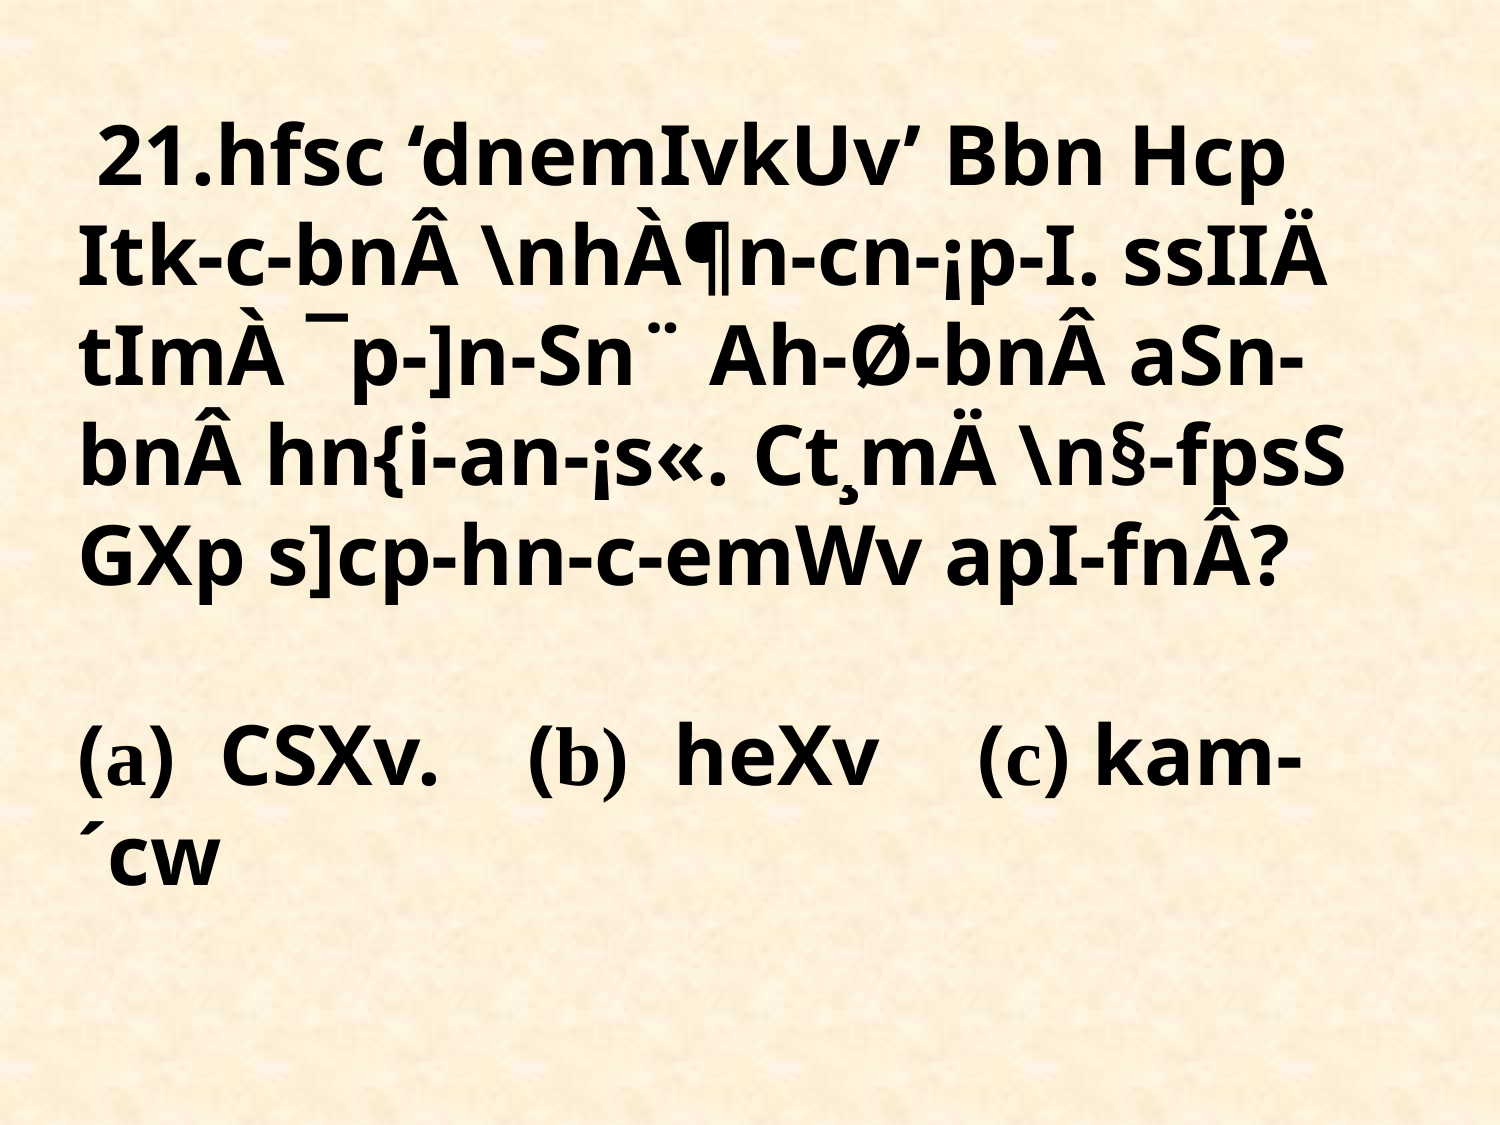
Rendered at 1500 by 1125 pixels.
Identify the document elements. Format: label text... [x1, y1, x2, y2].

picture [0, 0, 1500, 1125]
title 21.hfsc ‘dnemIvkUv’ Bbn Hcp Itk-c-bnÂ \nhÀ¶n-cn-¡p-I. ssIIÄ tImÀ ¯p-]n-Sn¨ Ah-Ø-bnÂ aSn-bnÂ hn{i-an-¡s«. Ct¸mÄ \n§-fpsS GXp s]cp-hn-c-emWv apI-fnÂ? (a) CSXv. (b) heXv (c) kam-´cw [62, 50, 1450, 1025]
